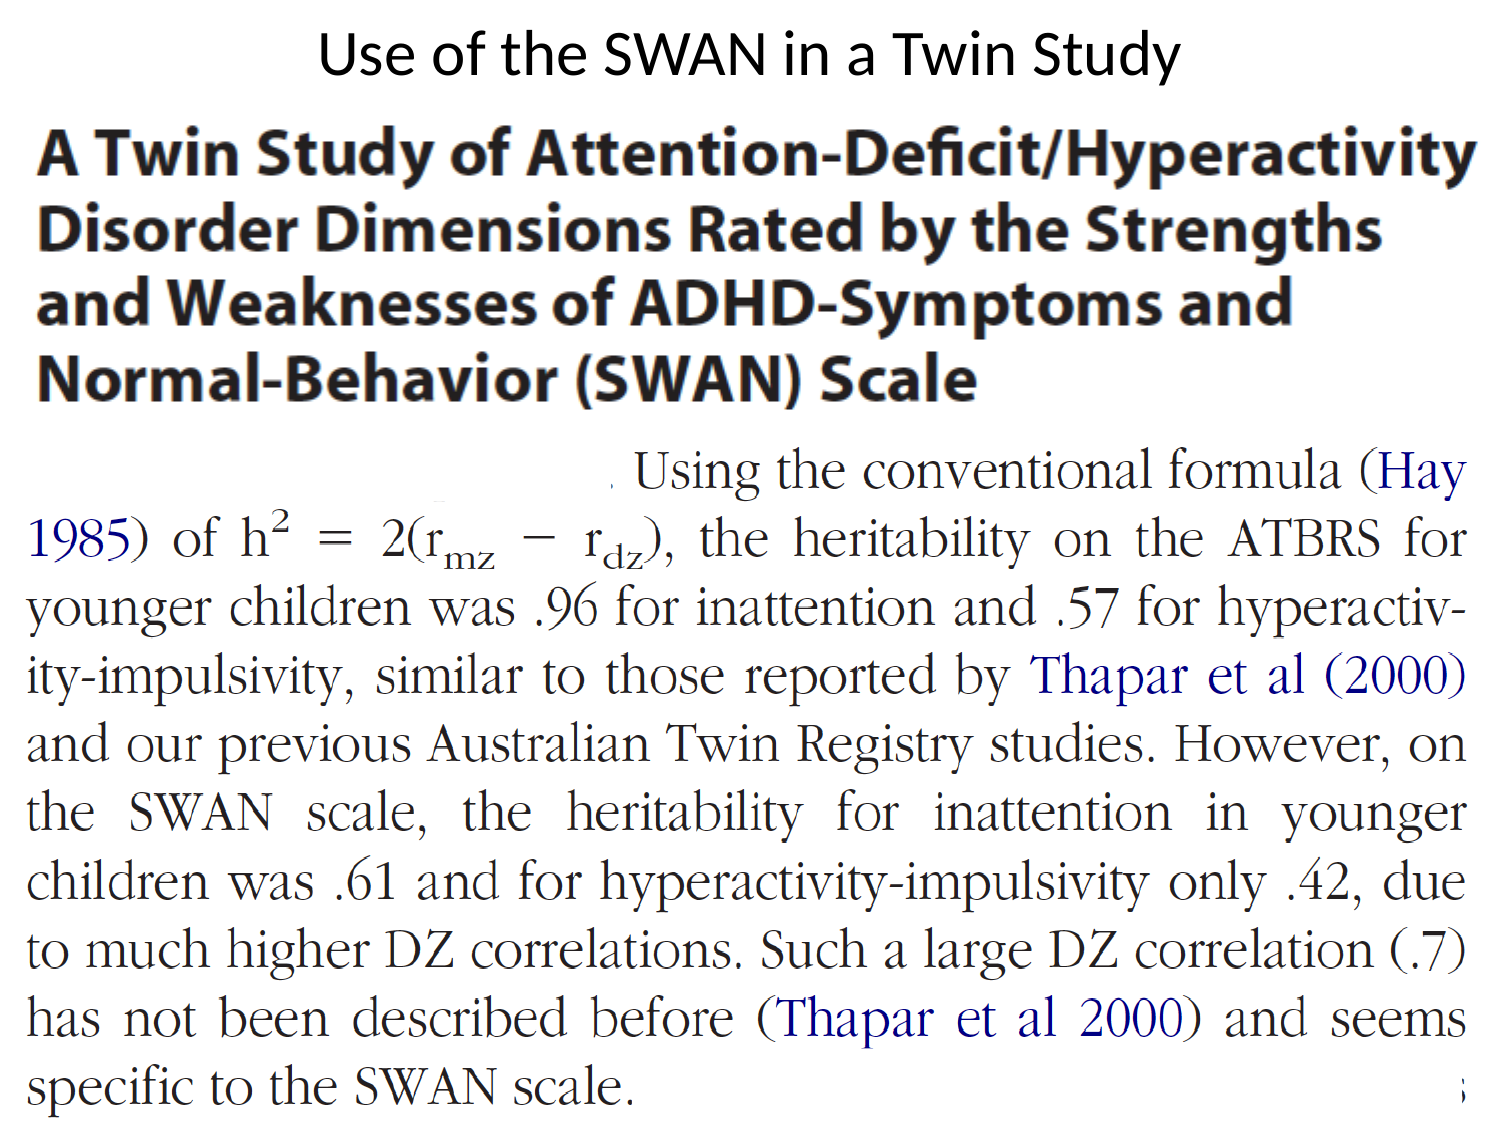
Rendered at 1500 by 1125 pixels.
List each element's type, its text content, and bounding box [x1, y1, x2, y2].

picture [0, 110, 1500, 1125]
title Use of the SWAN in a Twin Study [75, 2, 1425, 97]
